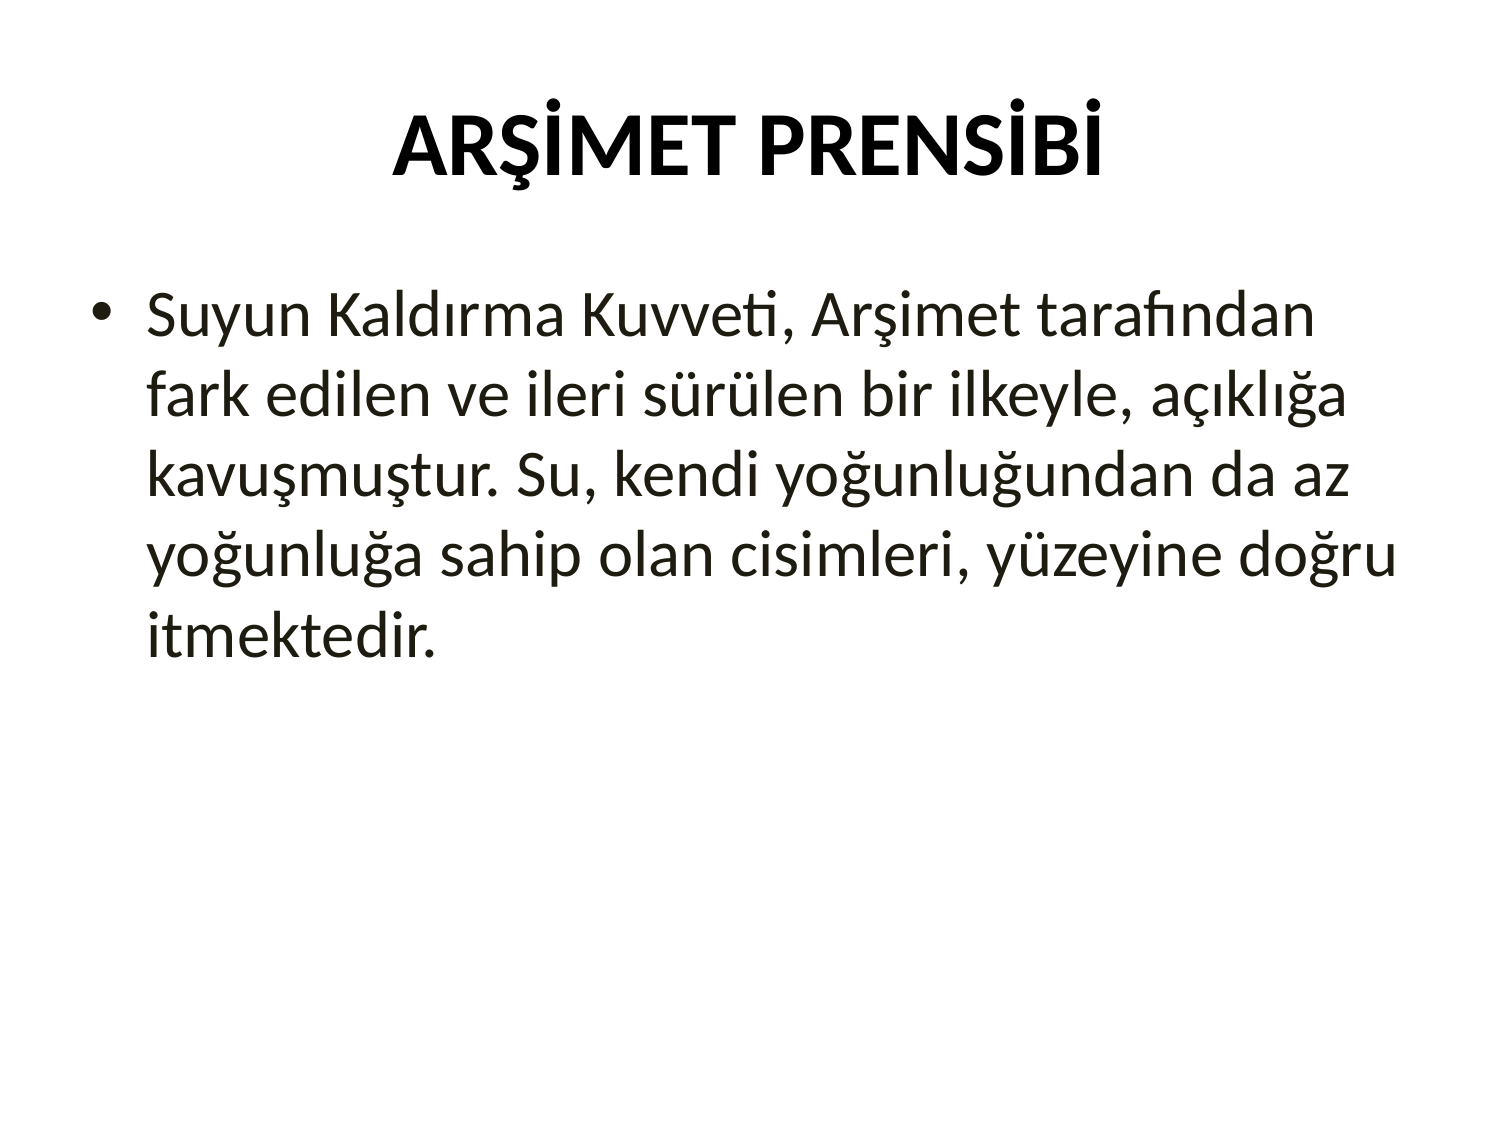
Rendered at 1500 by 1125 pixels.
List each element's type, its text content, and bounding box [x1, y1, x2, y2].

list Suyun Kaldırma Kuvveti, Arşimet tarafından fark edilen ve ileri sürülen bir ilkeyle, açıklığa kavuşmuştur. Su, kendi yoğunluğundan da az yoğunluğa sahip olan cisimleri, yüzeyine doğru itmektedir. [75, 262, 1425, 1005]
title ARŞİMET PRENSİBİ [75, 45, 1425, 233]
